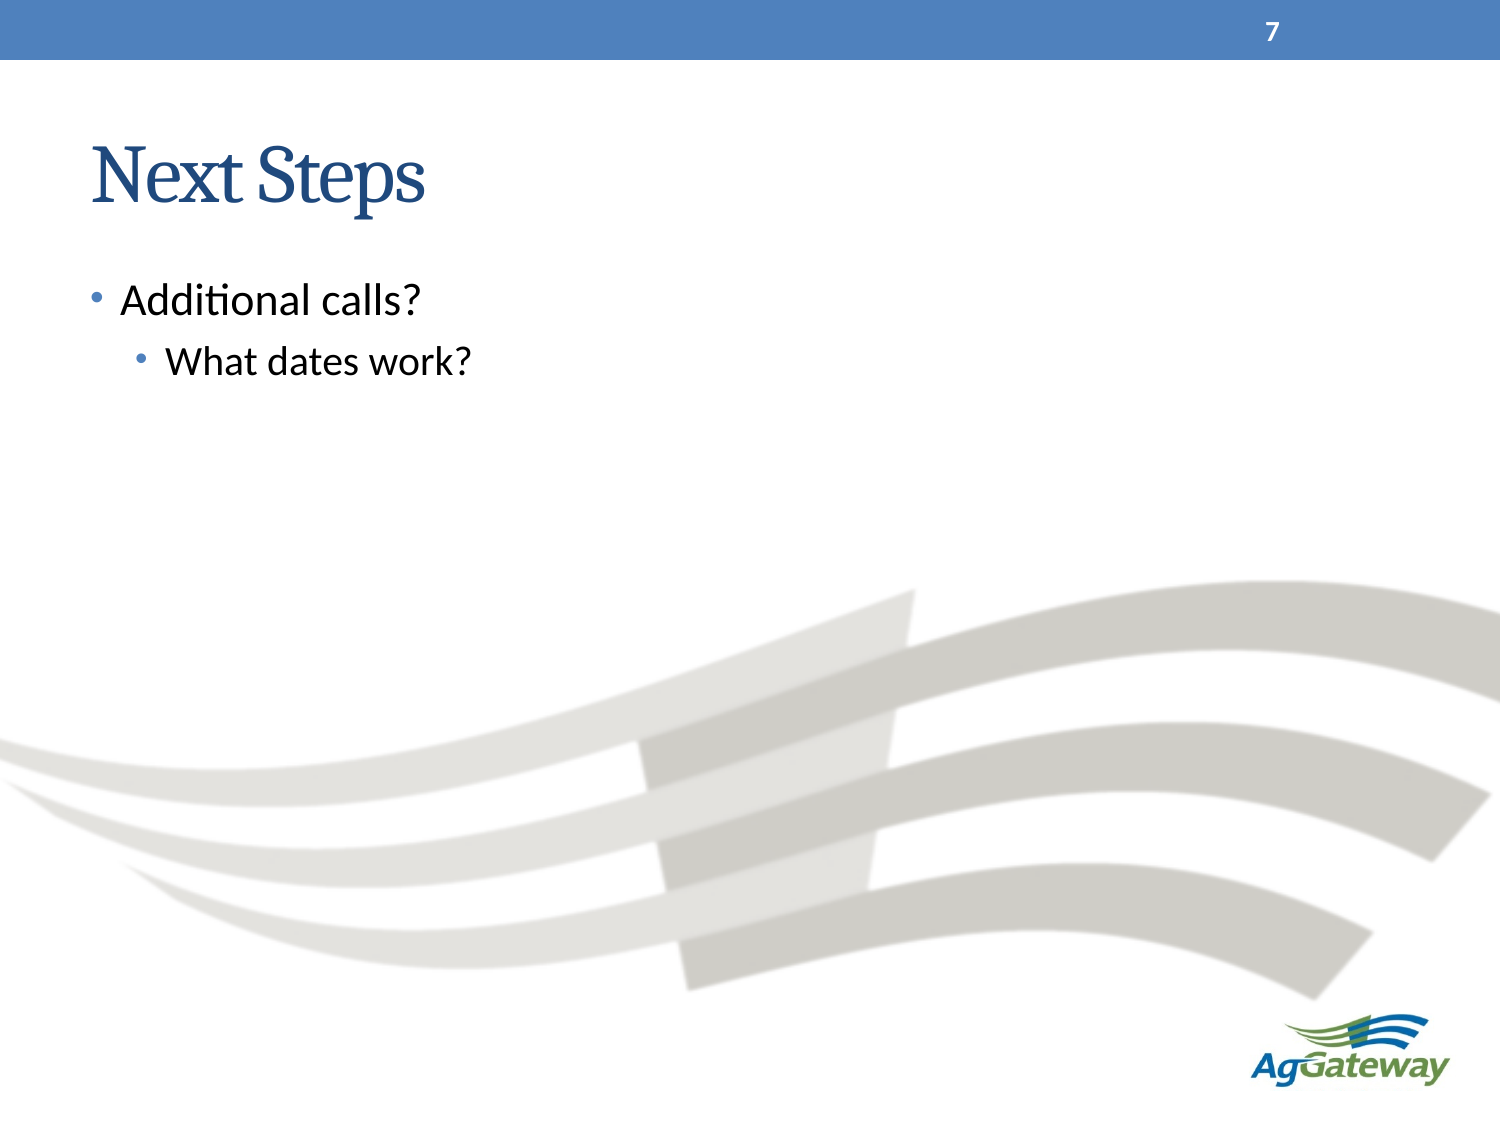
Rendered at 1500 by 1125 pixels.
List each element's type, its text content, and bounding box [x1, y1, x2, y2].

picture [1237, 1013, 1463, 1091]
list Additional calls? What dates work? [75, 262, 1425, 1063]
slide_number 7 [1250, 3, 1425, 57]
title Next Steps [75, 87, 1425, 250]
